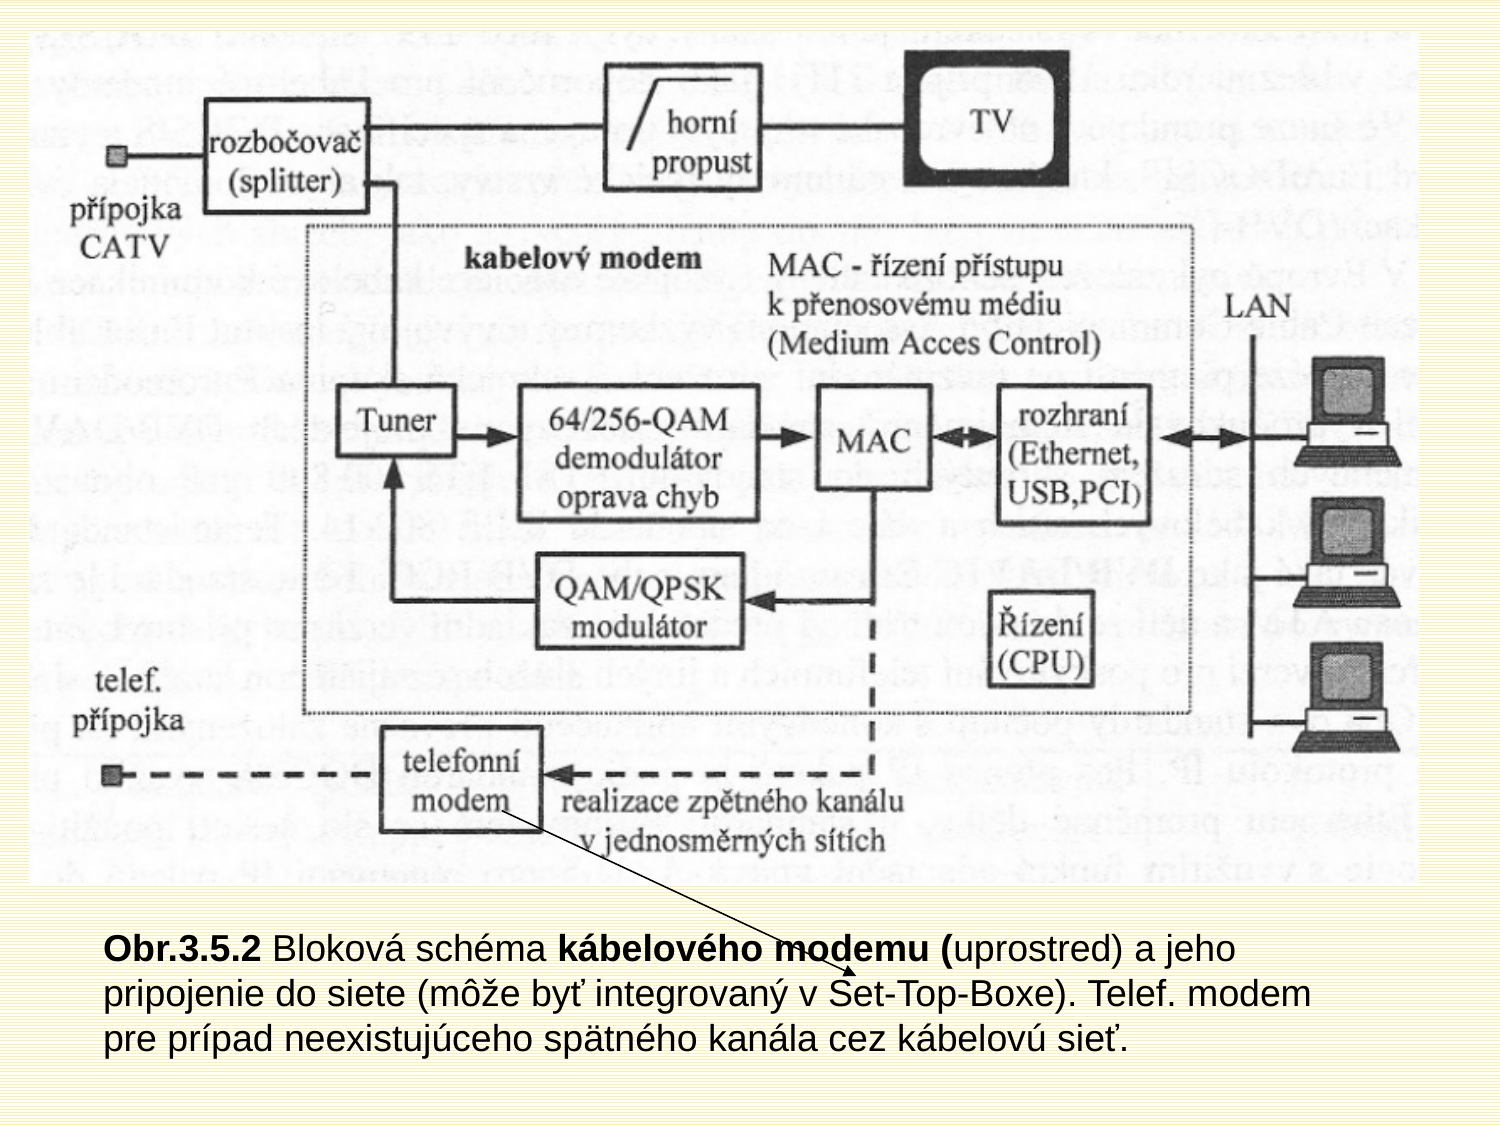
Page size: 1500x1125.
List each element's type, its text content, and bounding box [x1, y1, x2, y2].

picture [29, 30, 1419, 883]
text_box Obr.3.5.2 Bloková schéma kábelového modemu (uprostred) a jeho pripojenie do siete (môže byť integrovaný v Set-Top-Boxe). Telef. modem pre prípad neexistujúceho spätného kanála cez kábelovú sieť. [88, 916, 1388, 1067]
text_box [675, 892, 857, 977]
